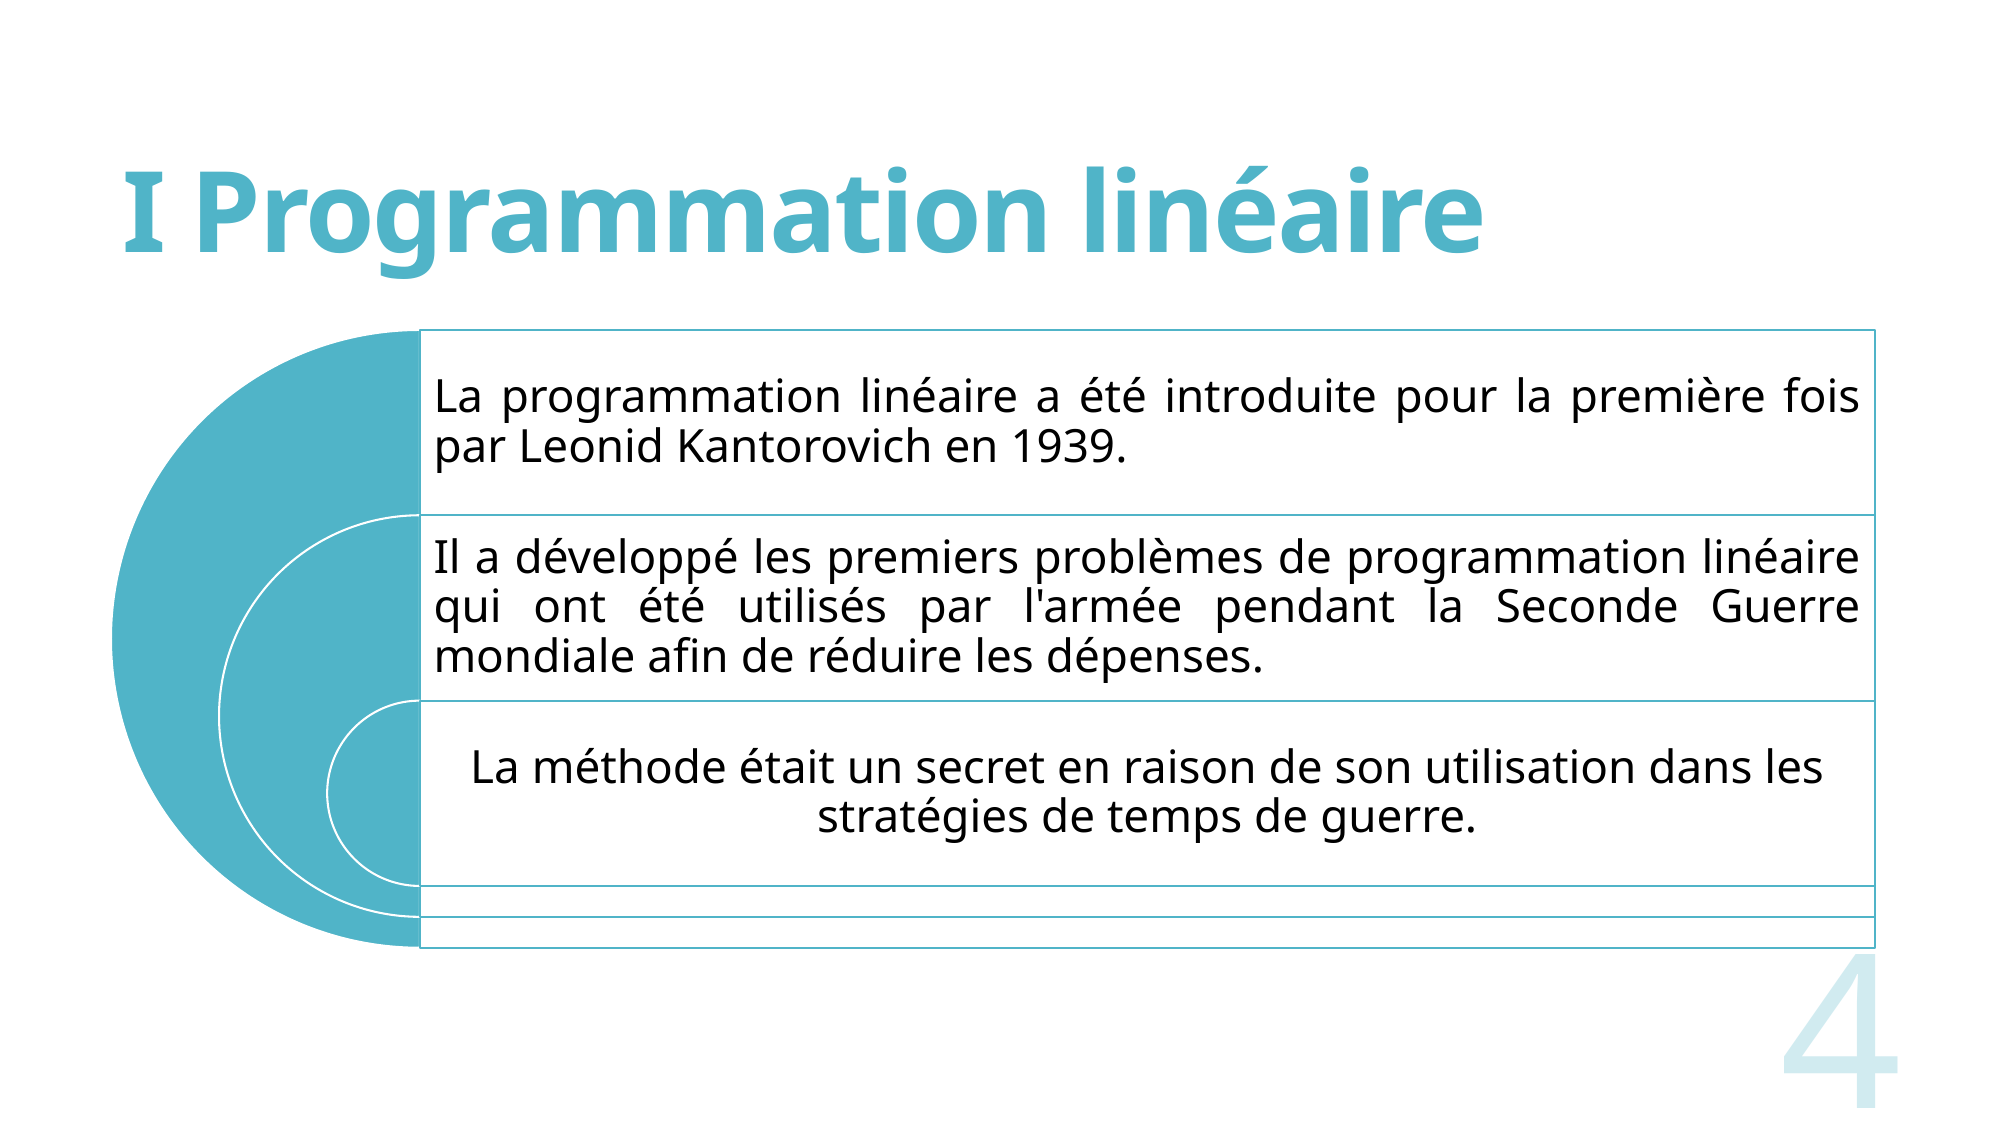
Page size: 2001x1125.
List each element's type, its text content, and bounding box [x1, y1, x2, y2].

title I Programmation linéaire [107, 81, 1875, 354]
slide_number 4 [1437, 963, 1918, 1125]
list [110, 329, 1876, 948]
